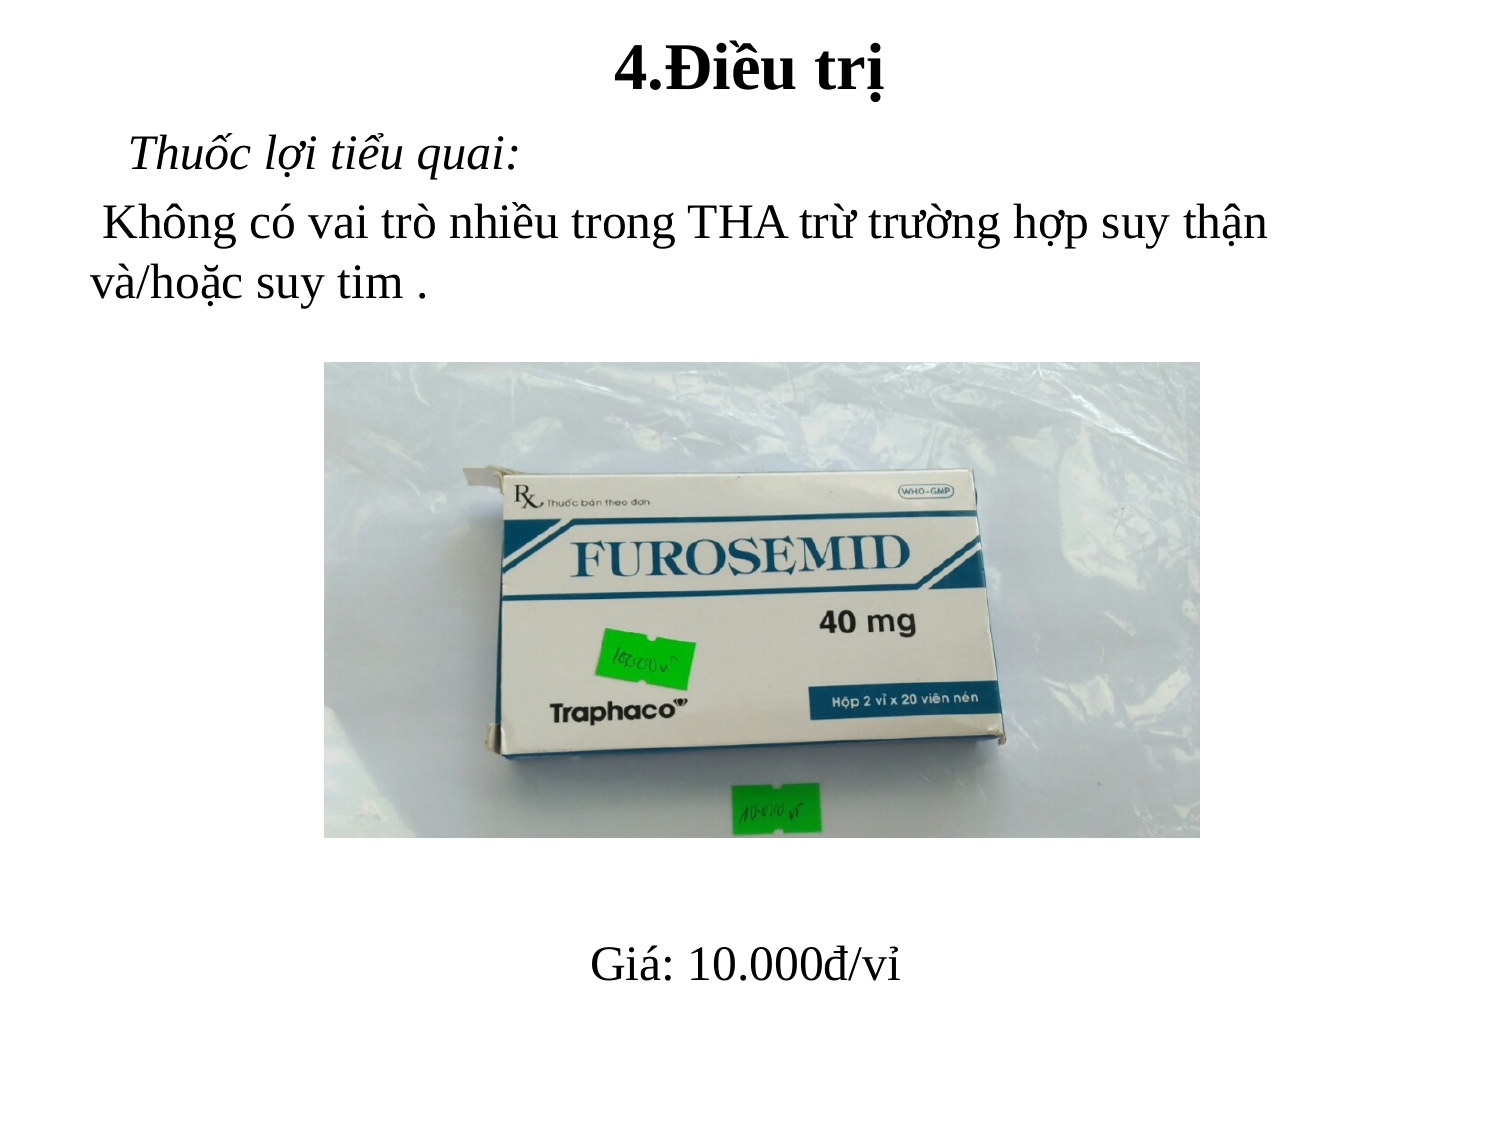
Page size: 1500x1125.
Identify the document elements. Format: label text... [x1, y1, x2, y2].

list Thuốc lợi tiểu quai: Không có vai trò nhiều trong THA trừ trường hợp suy thận và/hoặc suy tim . Giá: 10.000đ/vỉ [75, 112, 1425, 1005]
title 4.Điều trị [75, 0, 1425, 112]
picture [324, 362, 1201, 838]
